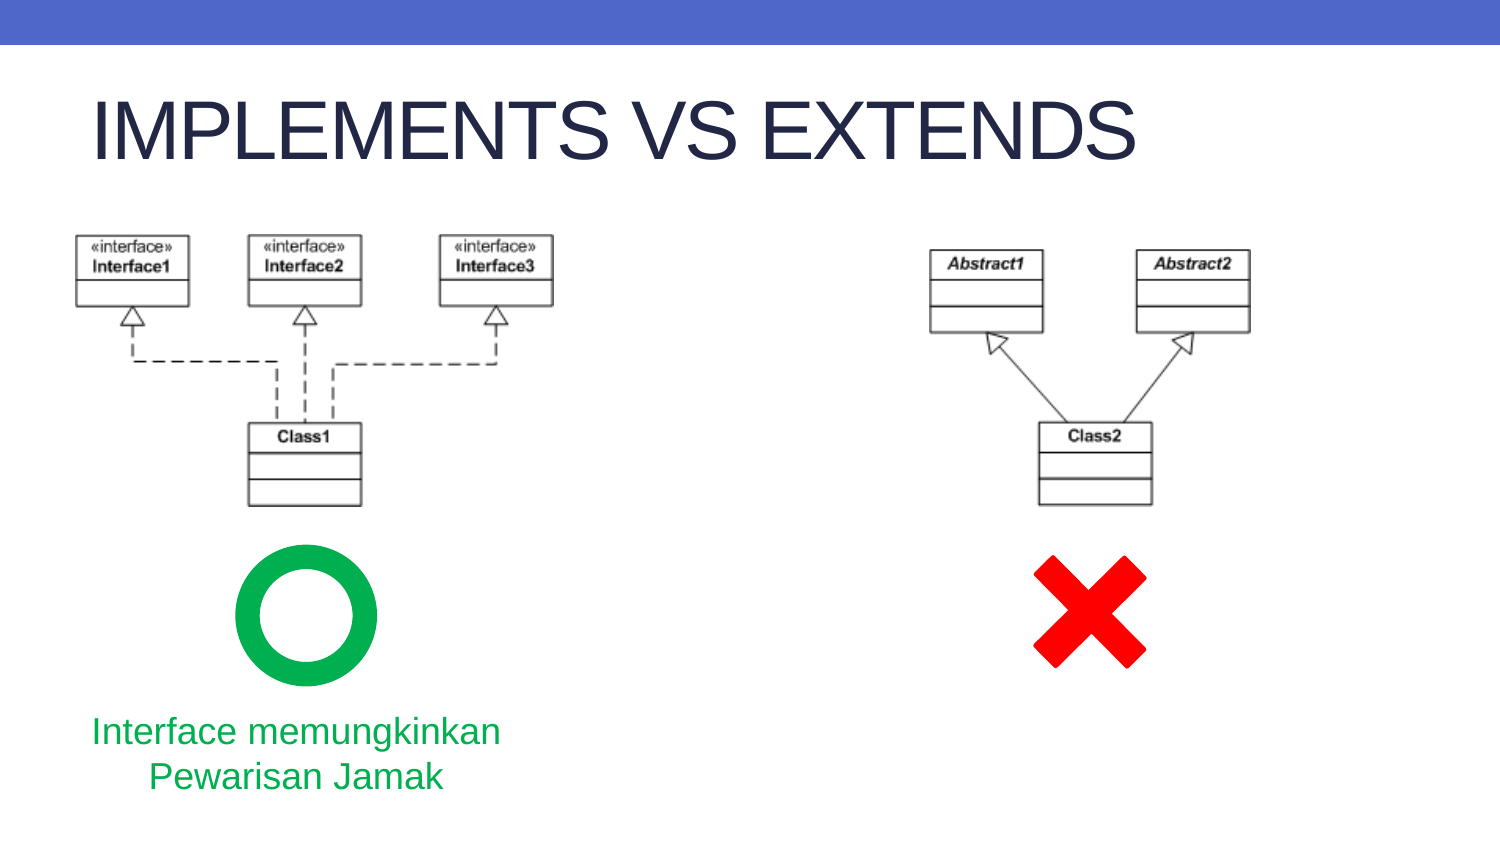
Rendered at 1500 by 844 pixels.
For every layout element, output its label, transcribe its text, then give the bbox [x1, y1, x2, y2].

text_box [1033, 555, 1147, 669]
picture [74, 234, 554, 507]
picture [929, 248, 1251, 507]
text_box [235, 544, 378, 687]
text_box Interface memungkinkan Pewarisan Jamak [76, 699, 516, 805]
title IMPLEMENTS VS EXTENDS [75, 65, 1425, 188]
